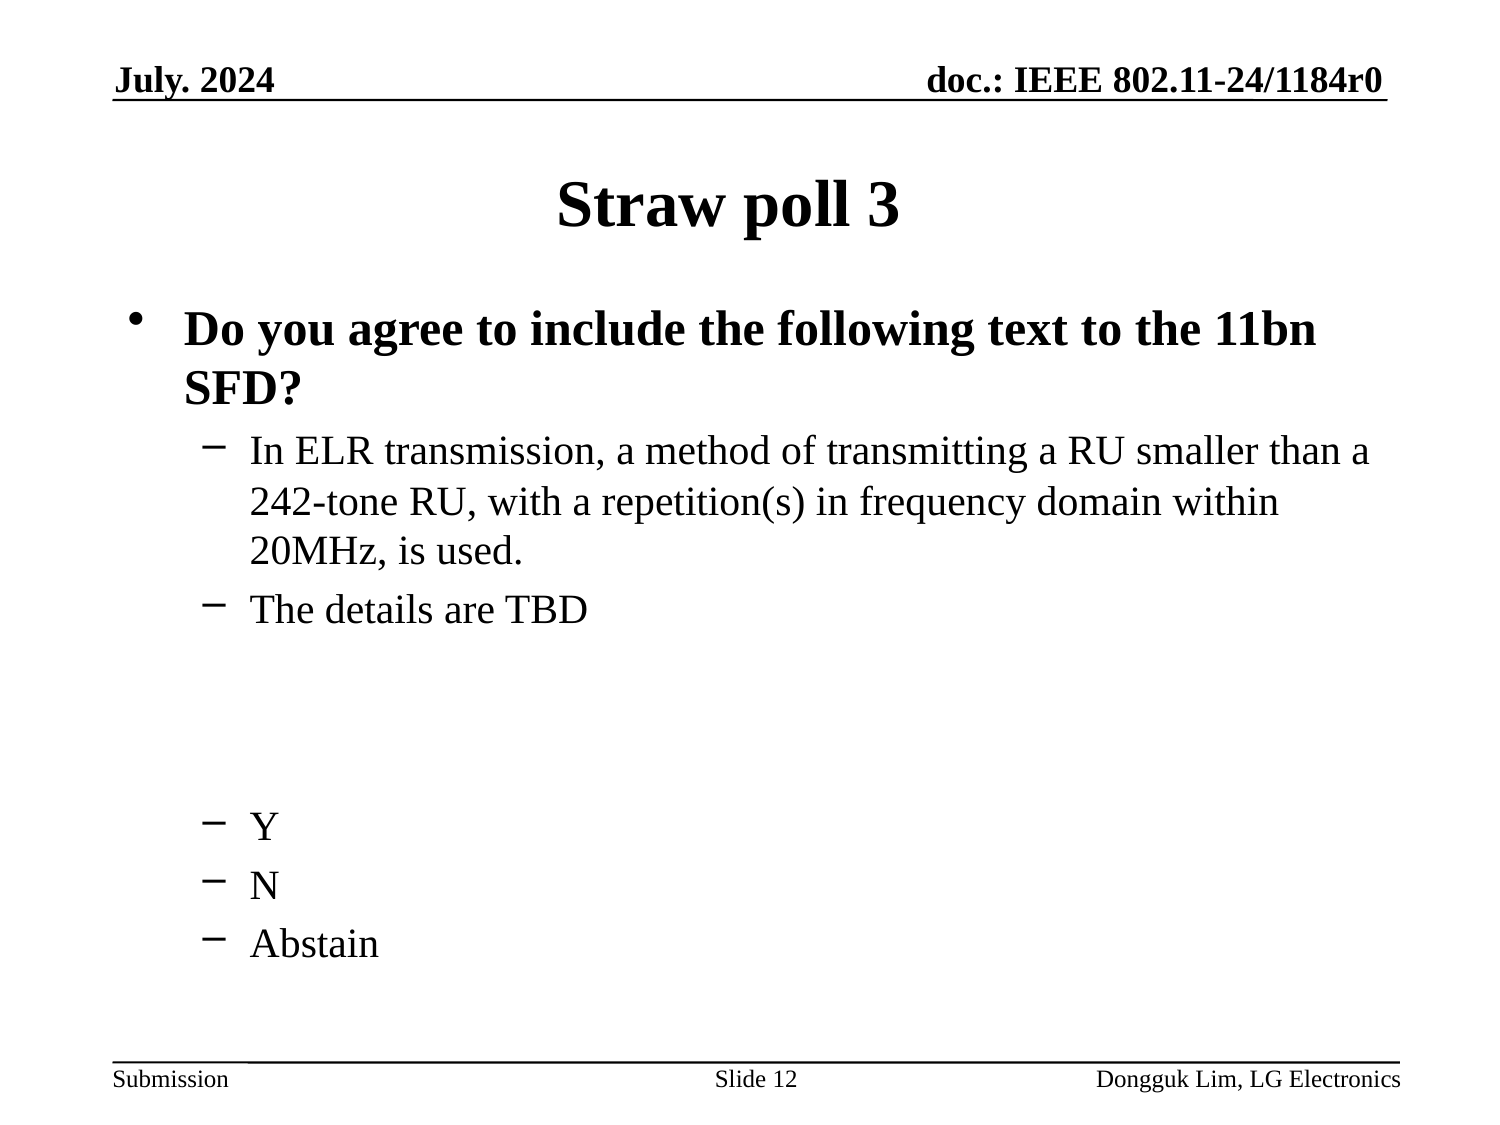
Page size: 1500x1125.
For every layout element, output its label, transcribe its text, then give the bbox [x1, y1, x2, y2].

list Do you agree to include the following text to the 11bn SFD? In ELR transmission, a method of transmitting a RU smaller than a 242-tone RU, with a repetition(s) in frequency domain within 20MHz, is used. The details are TBD Y N Abstain [112, 287, 1388, 1000]
slide_number Slide 12 [712, 1061, 800, 1093]
footer Dongguk Lim, LG Electronics [1092, 1061, 1402, 1093]
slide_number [114, 54, 277, 101]
title Straw poll 3 [99, 125, 1375, 275]
